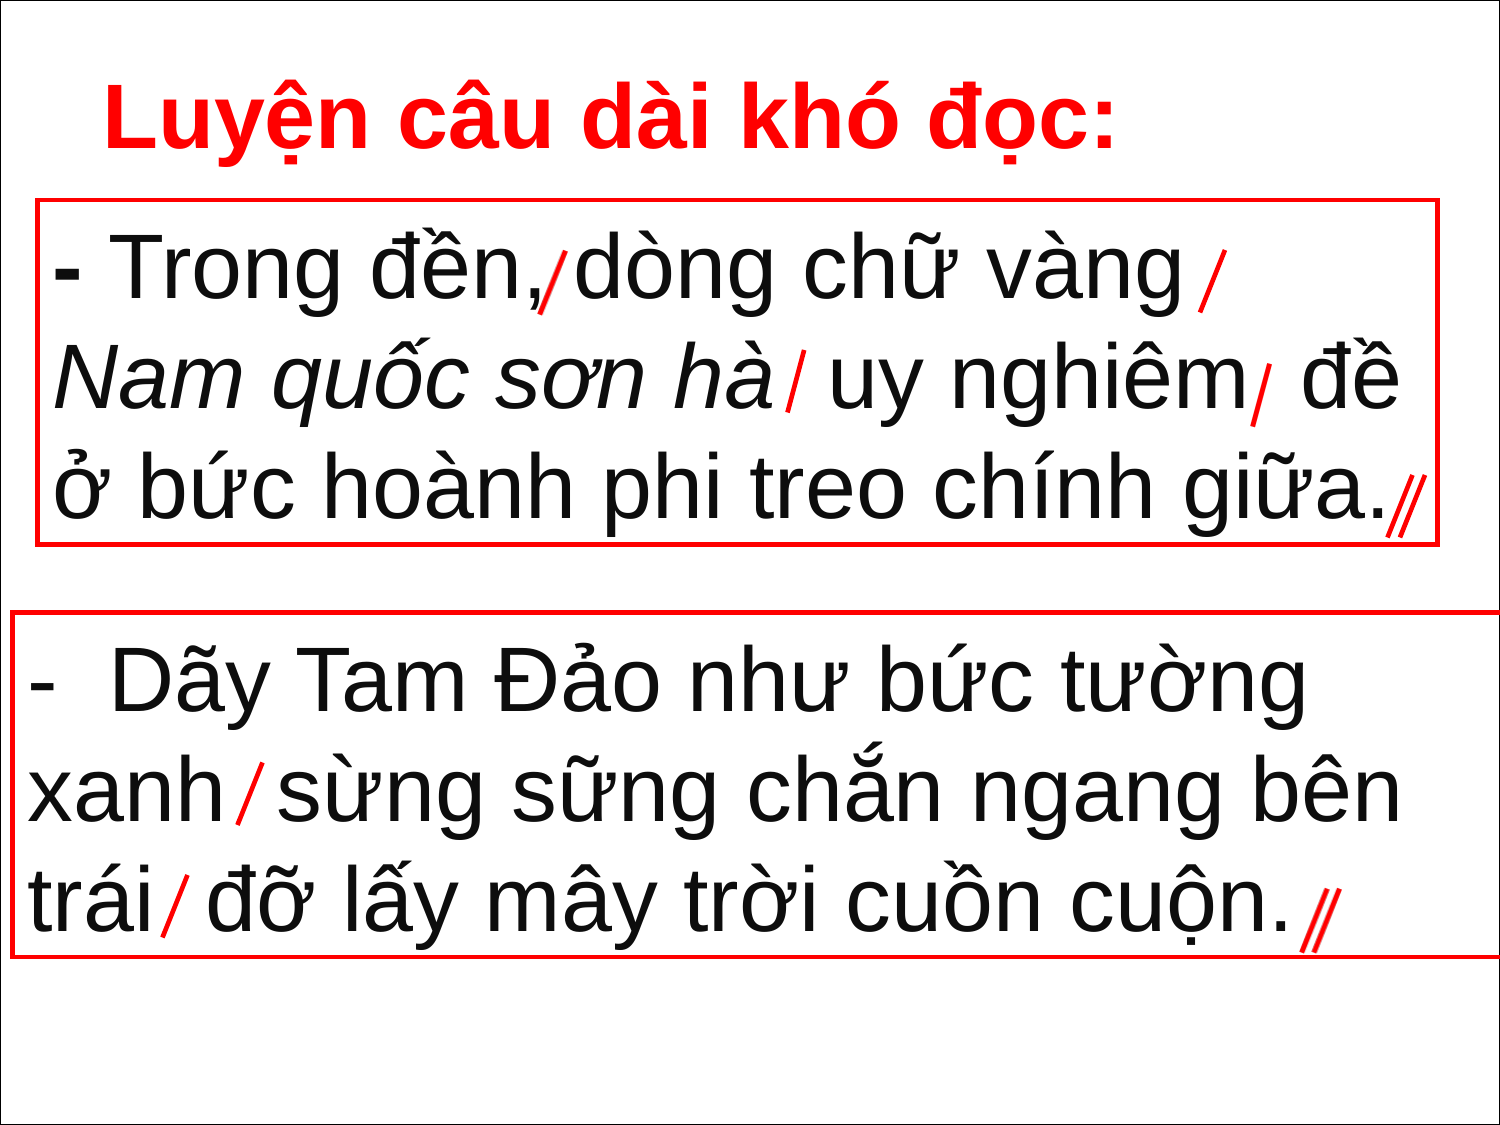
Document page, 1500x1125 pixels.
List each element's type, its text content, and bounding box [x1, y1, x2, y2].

text_box Luyện câu dài khó đọc: [87, 49, 1288, 175]
picture [1249, 362, 1272, 429]
picture [537, 249, 568, 317]
picture [1299, 887, 1342, 955]
text_box - Trong đền, dòng chữ vàng Nam quốc sơn hà uy nghiêm đề ở bức hoành phi treo chính giữa. [37, 199, 1438, 545]
text_box [0, 0, 1500, 1125]
text_box - Dãy Tam Đảo như bức tường xanh sừng sững chắn ngang bên trái đỡ lấy mây trời cuồn cuộn. [12, 612, 1500, 958]
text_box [1387, 474, 1425, 538]
